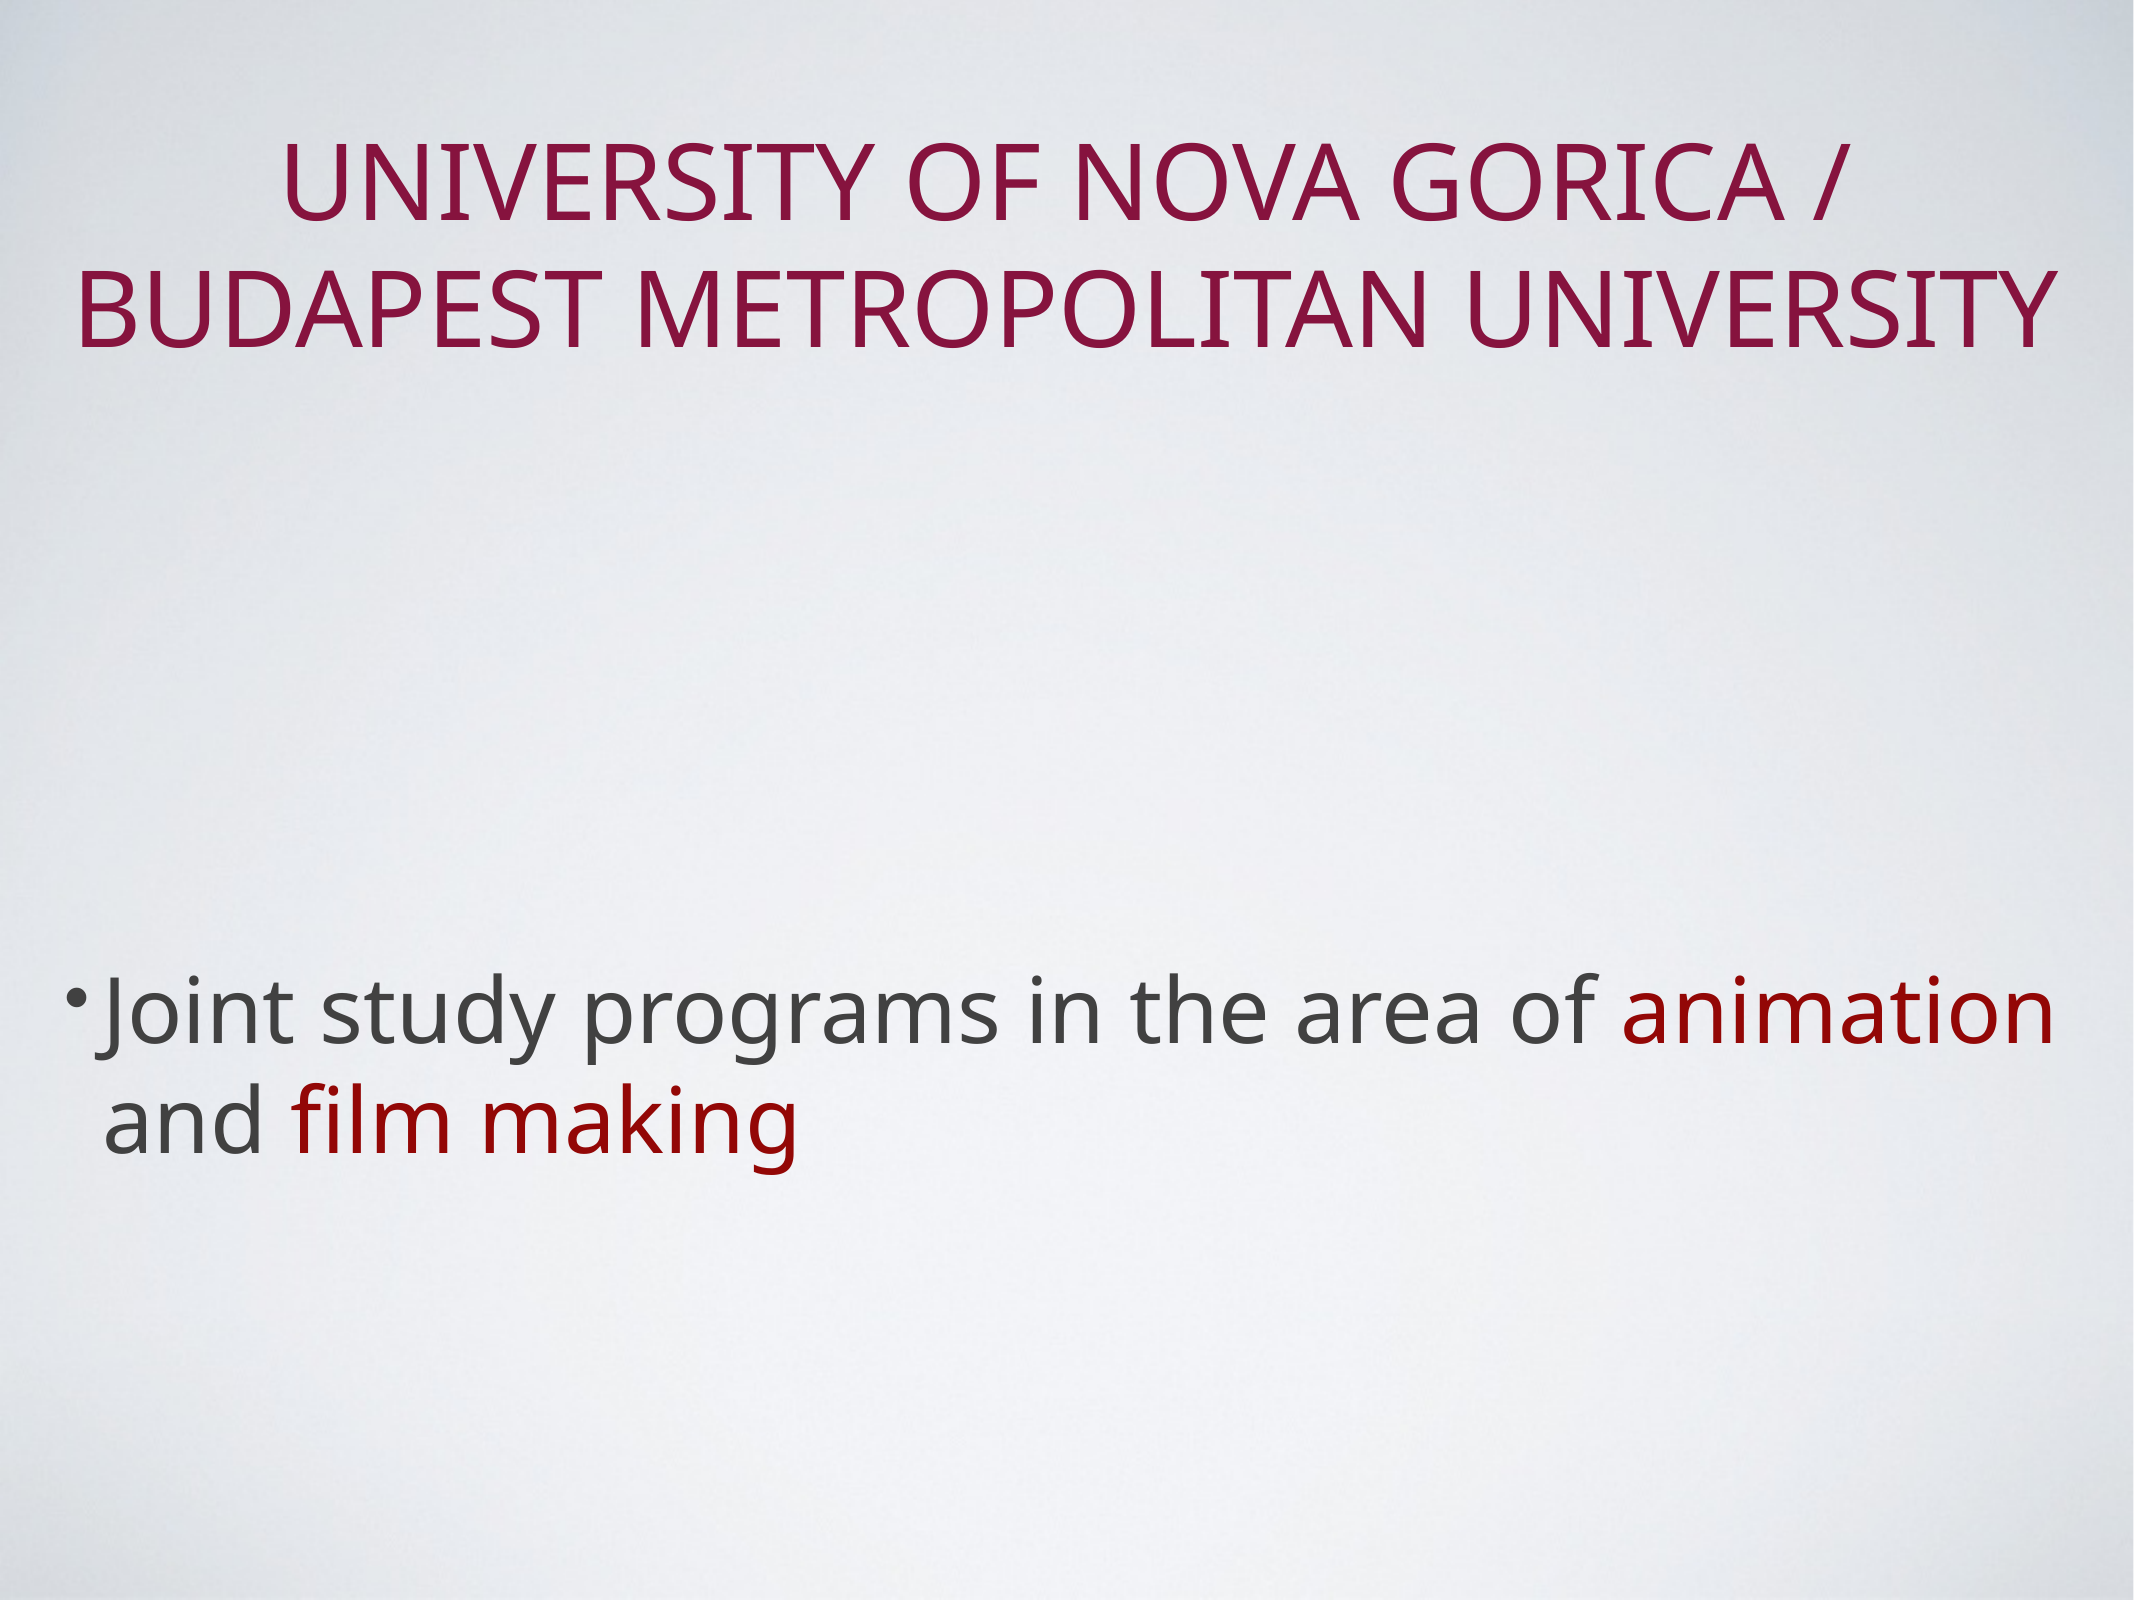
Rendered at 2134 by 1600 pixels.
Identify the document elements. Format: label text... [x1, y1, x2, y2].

picture [0, 0, 2134, 1600]
title University of nova Gorica / Budapest metropolitan UNiversity [57, 41, 2074, 443]
list Joint study programs in the area of animation and film making [57, 645, 2074, 1478]
